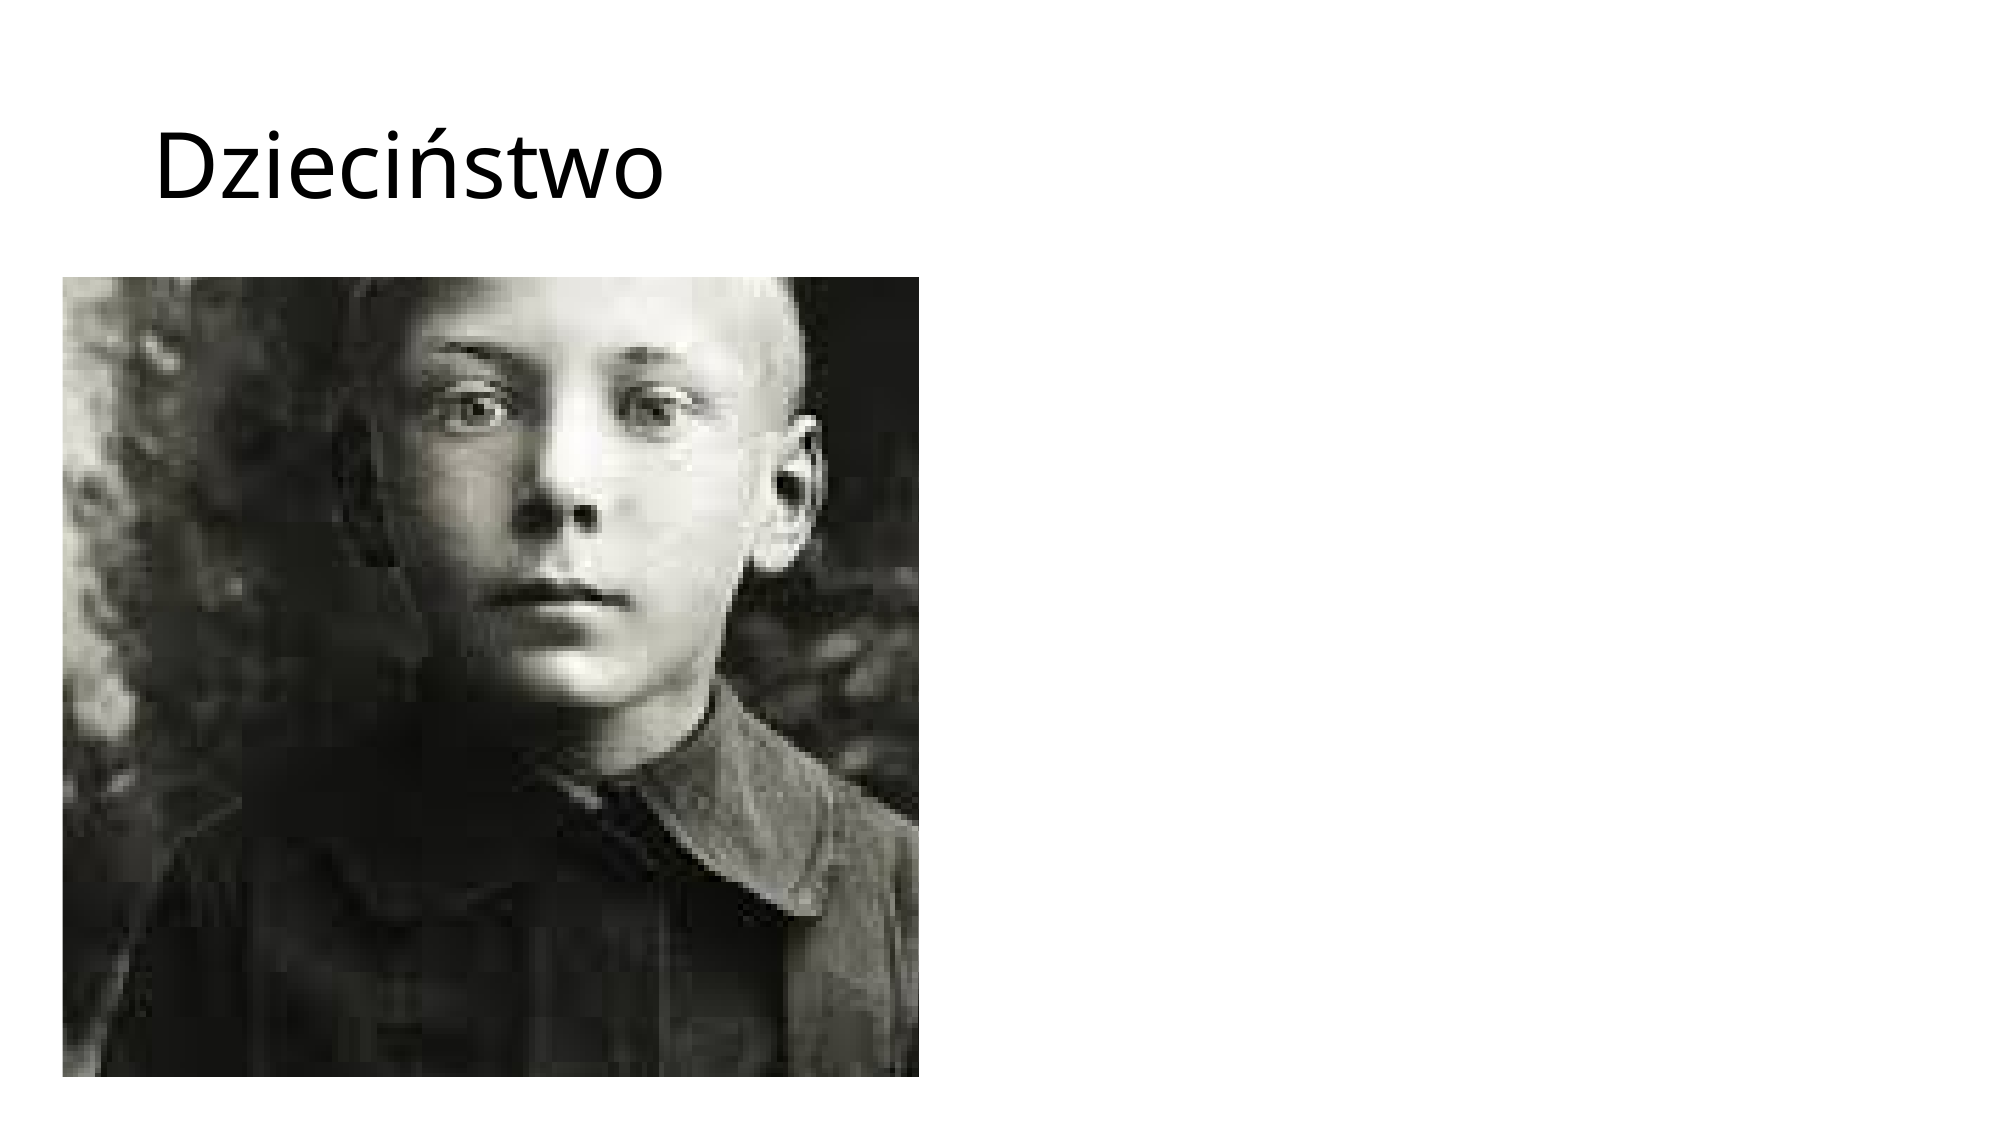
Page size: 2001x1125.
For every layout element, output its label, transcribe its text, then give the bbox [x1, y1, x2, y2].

picture [62, 277, 919, 1077]
title Dzieciństwo [137, 59, 1863, 278]
